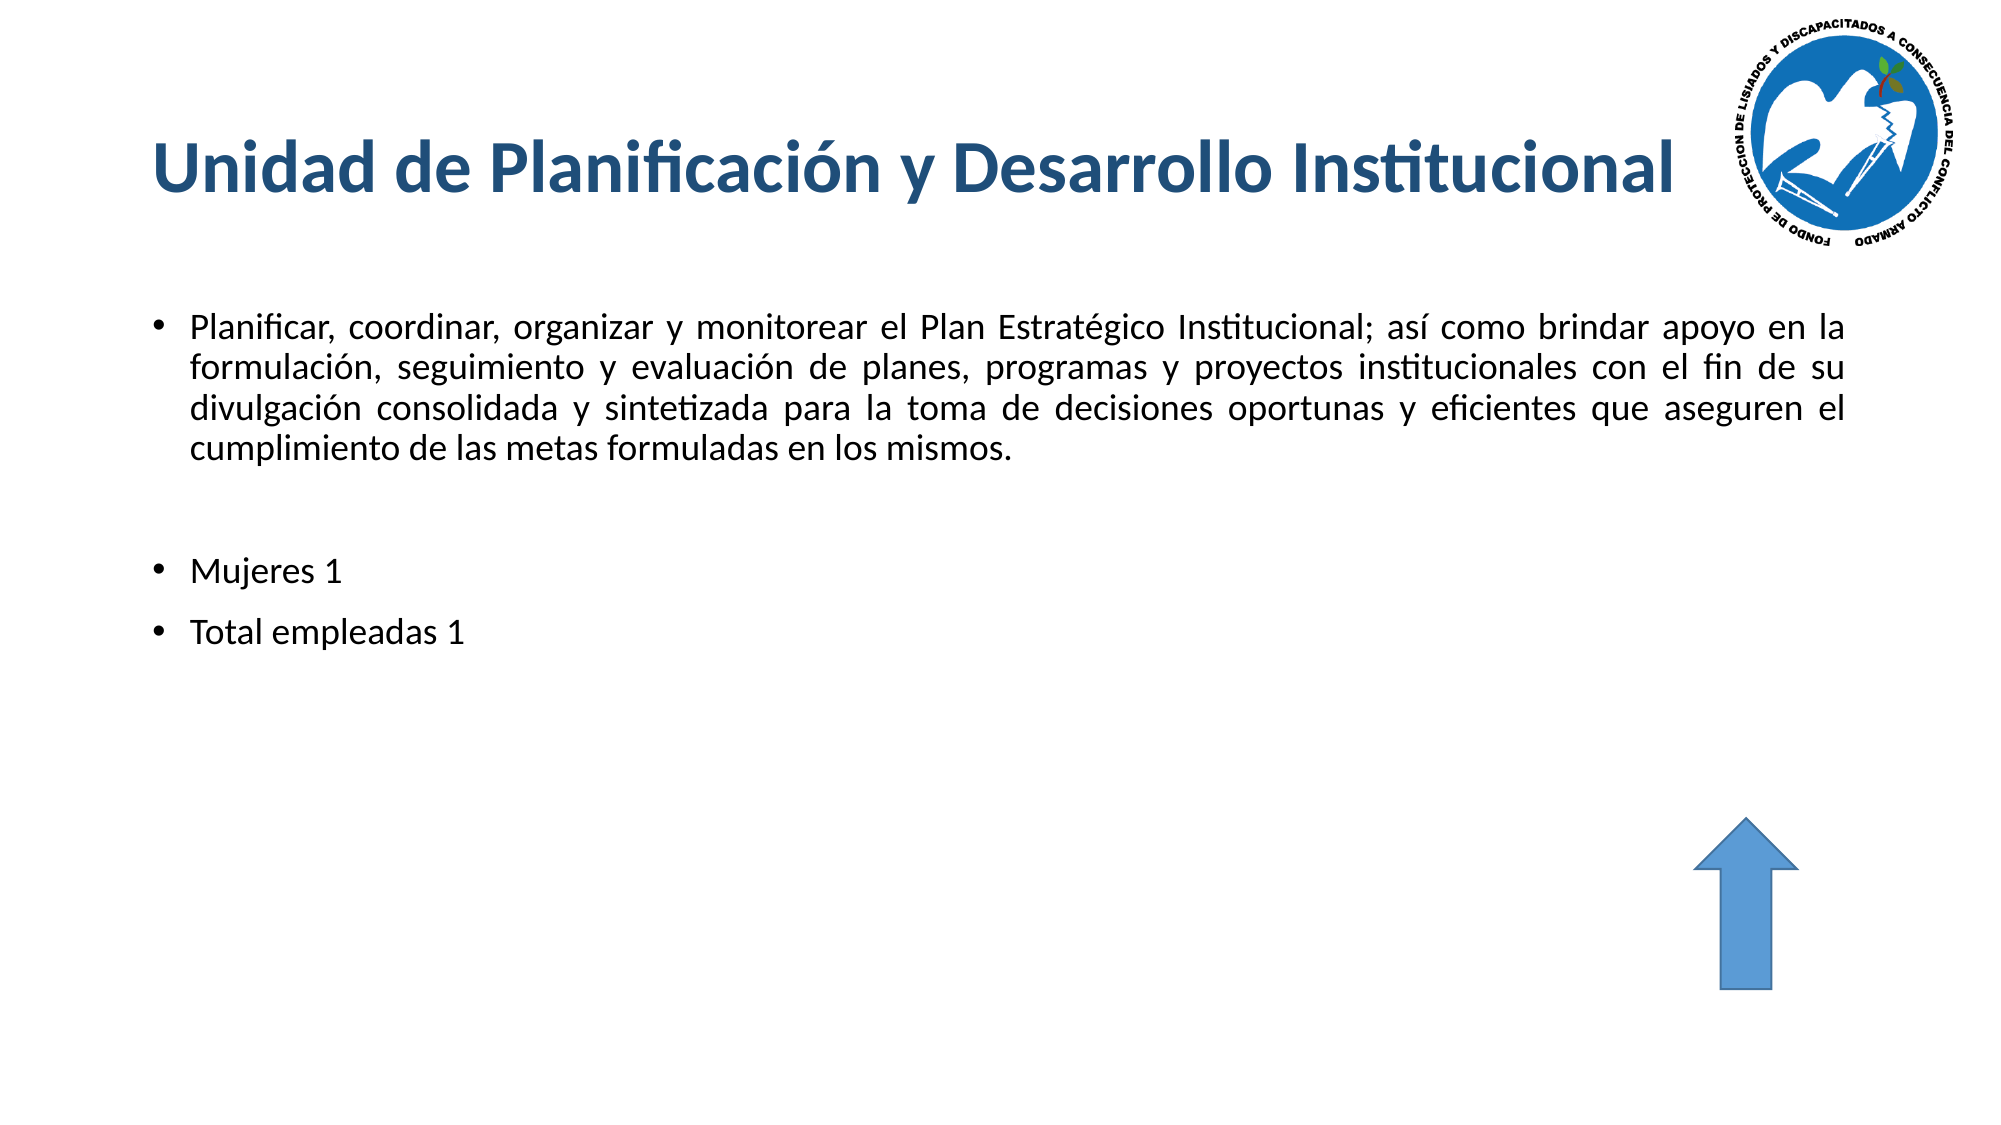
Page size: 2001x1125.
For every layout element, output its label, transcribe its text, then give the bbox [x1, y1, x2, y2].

title Unidad de Planificación y Desarrollo Institucional [137, 59, 1863, 278]
text_box [1692, 816, 1800, 991]
list Planificar, coordinar, organizar y monitorear el Plan Estratégico Institucional; así como brindar apoyo en la formulación, seguimiento y evaluación de planes, programas y proyectos institucionales con el fin de su divulgación consolidada y sintetizada para la toma de decisiones oportunas y eficientes que aseguren el cumplimiento de las metas formuladas en los mismos. Mujeres 1 Total empleadas 1 [137, 299, 1863, 1014]
picture [1735, 19, 1953, 246]
